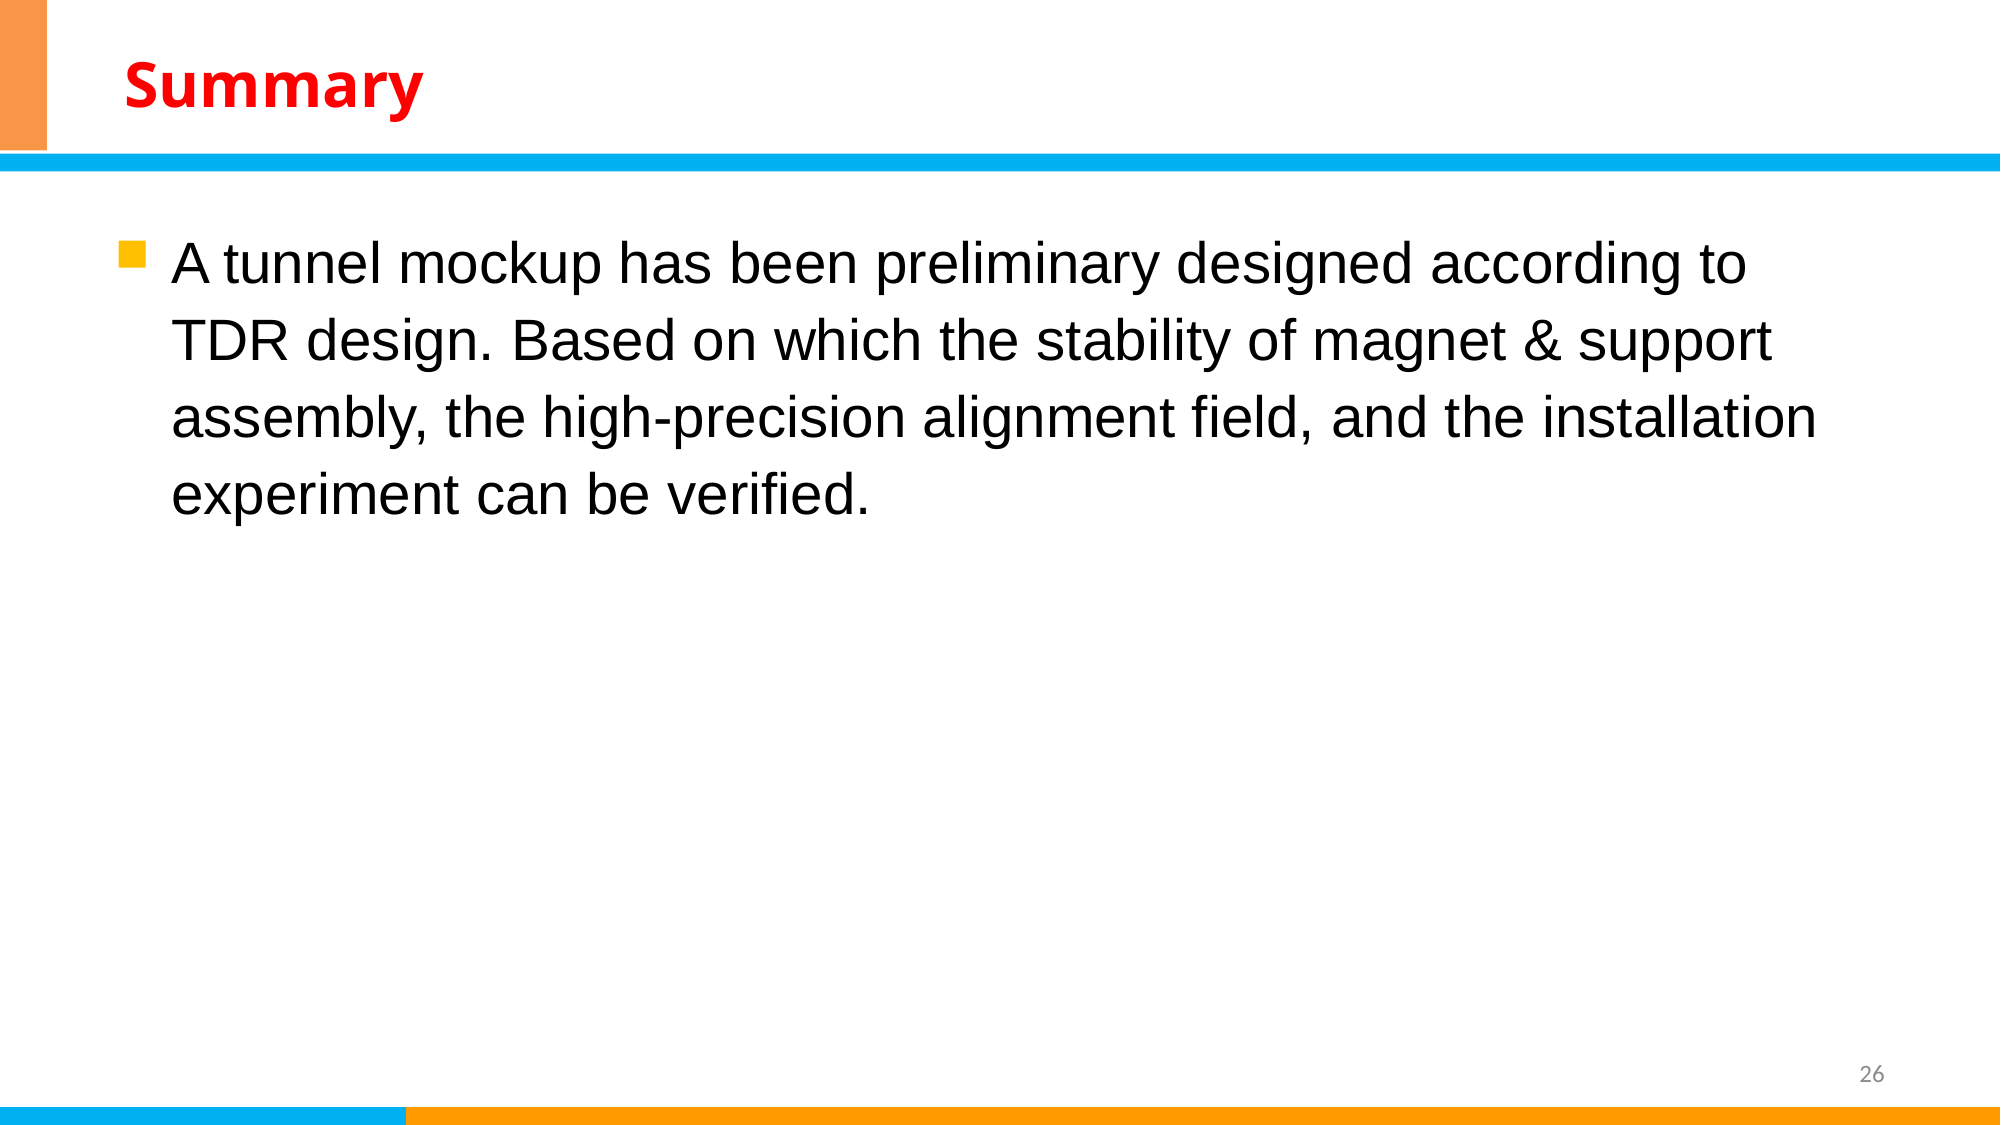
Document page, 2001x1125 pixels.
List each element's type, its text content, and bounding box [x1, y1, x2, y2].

slide_number 26 [1433, 1042, 1900, 1103]
list A tunnel mockup has been preliminary designed according to TDR design. Based on which the stability of magnet & support assembly, the high-precision alignment field, and the installation experiment can be verified. [99, 210, 1900, 1005]
title Summary [109, 23, 1875, 143]
